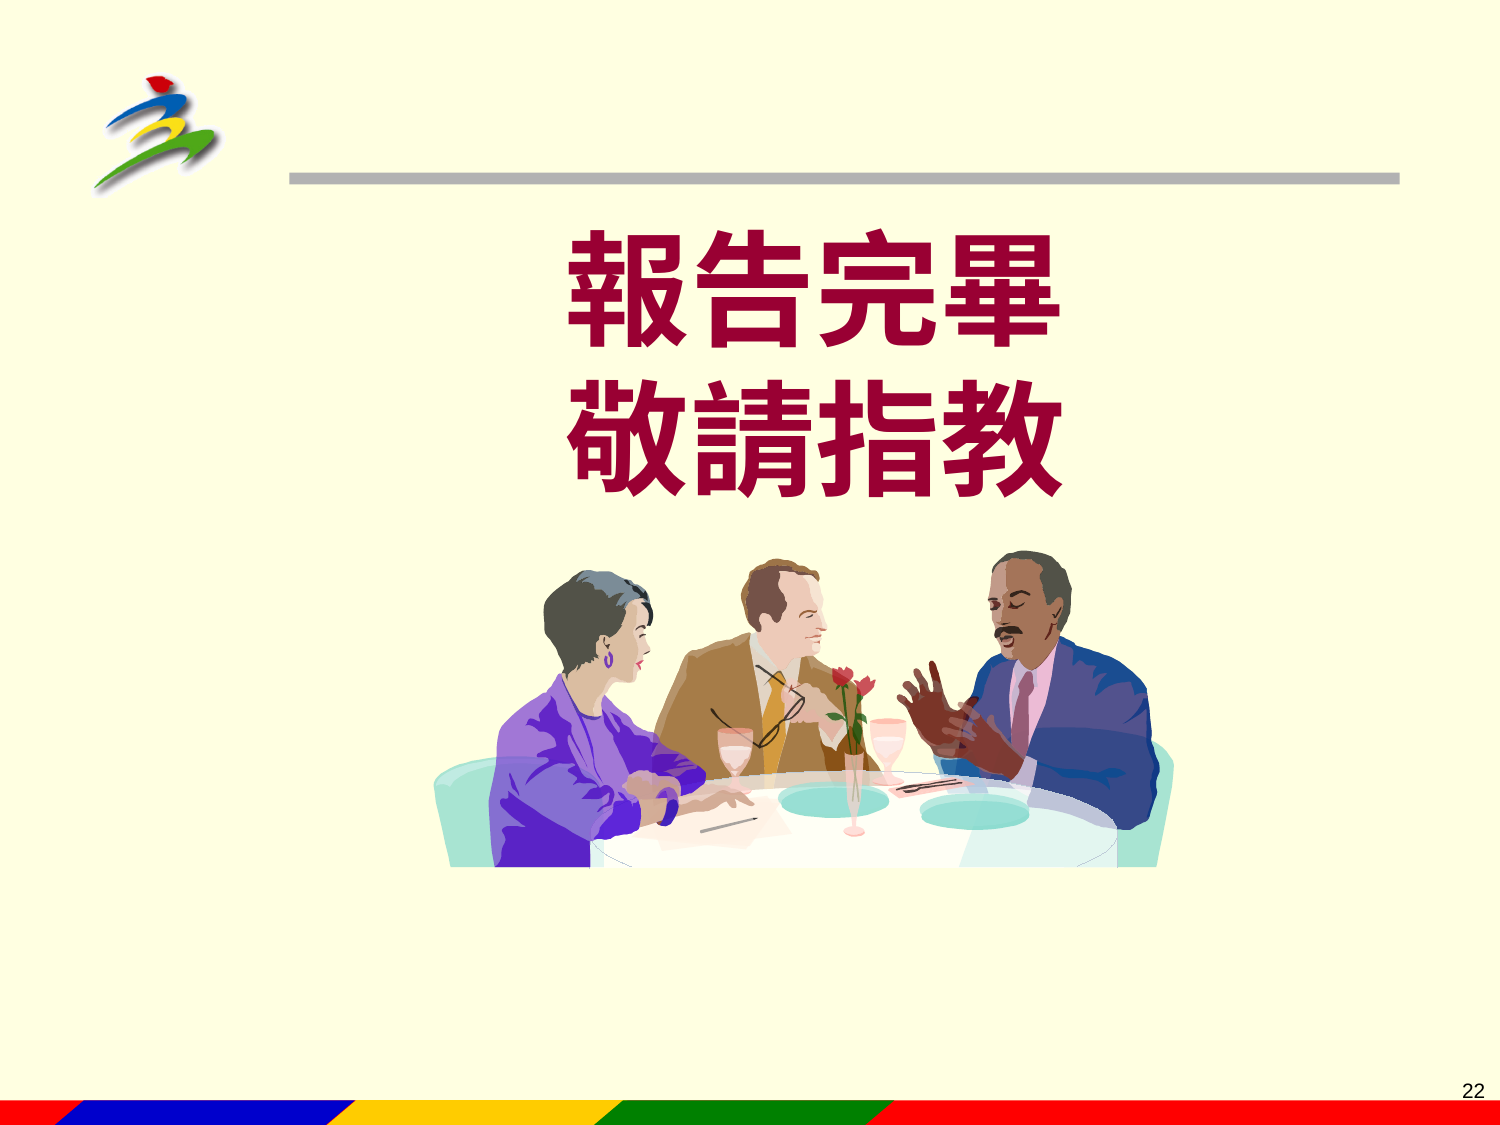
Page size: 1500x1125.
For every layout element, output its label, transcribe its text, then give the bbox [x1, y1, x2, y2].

picture [88, 66, 231, 198]
text_box [407, 196, 1235, 327]
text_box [433, 550, 1175, 869]
title 報告完畢 敬請指教 [312, 243, 1318, 481]
slide_number 22 [1187, 1070, 1500, 1125]
